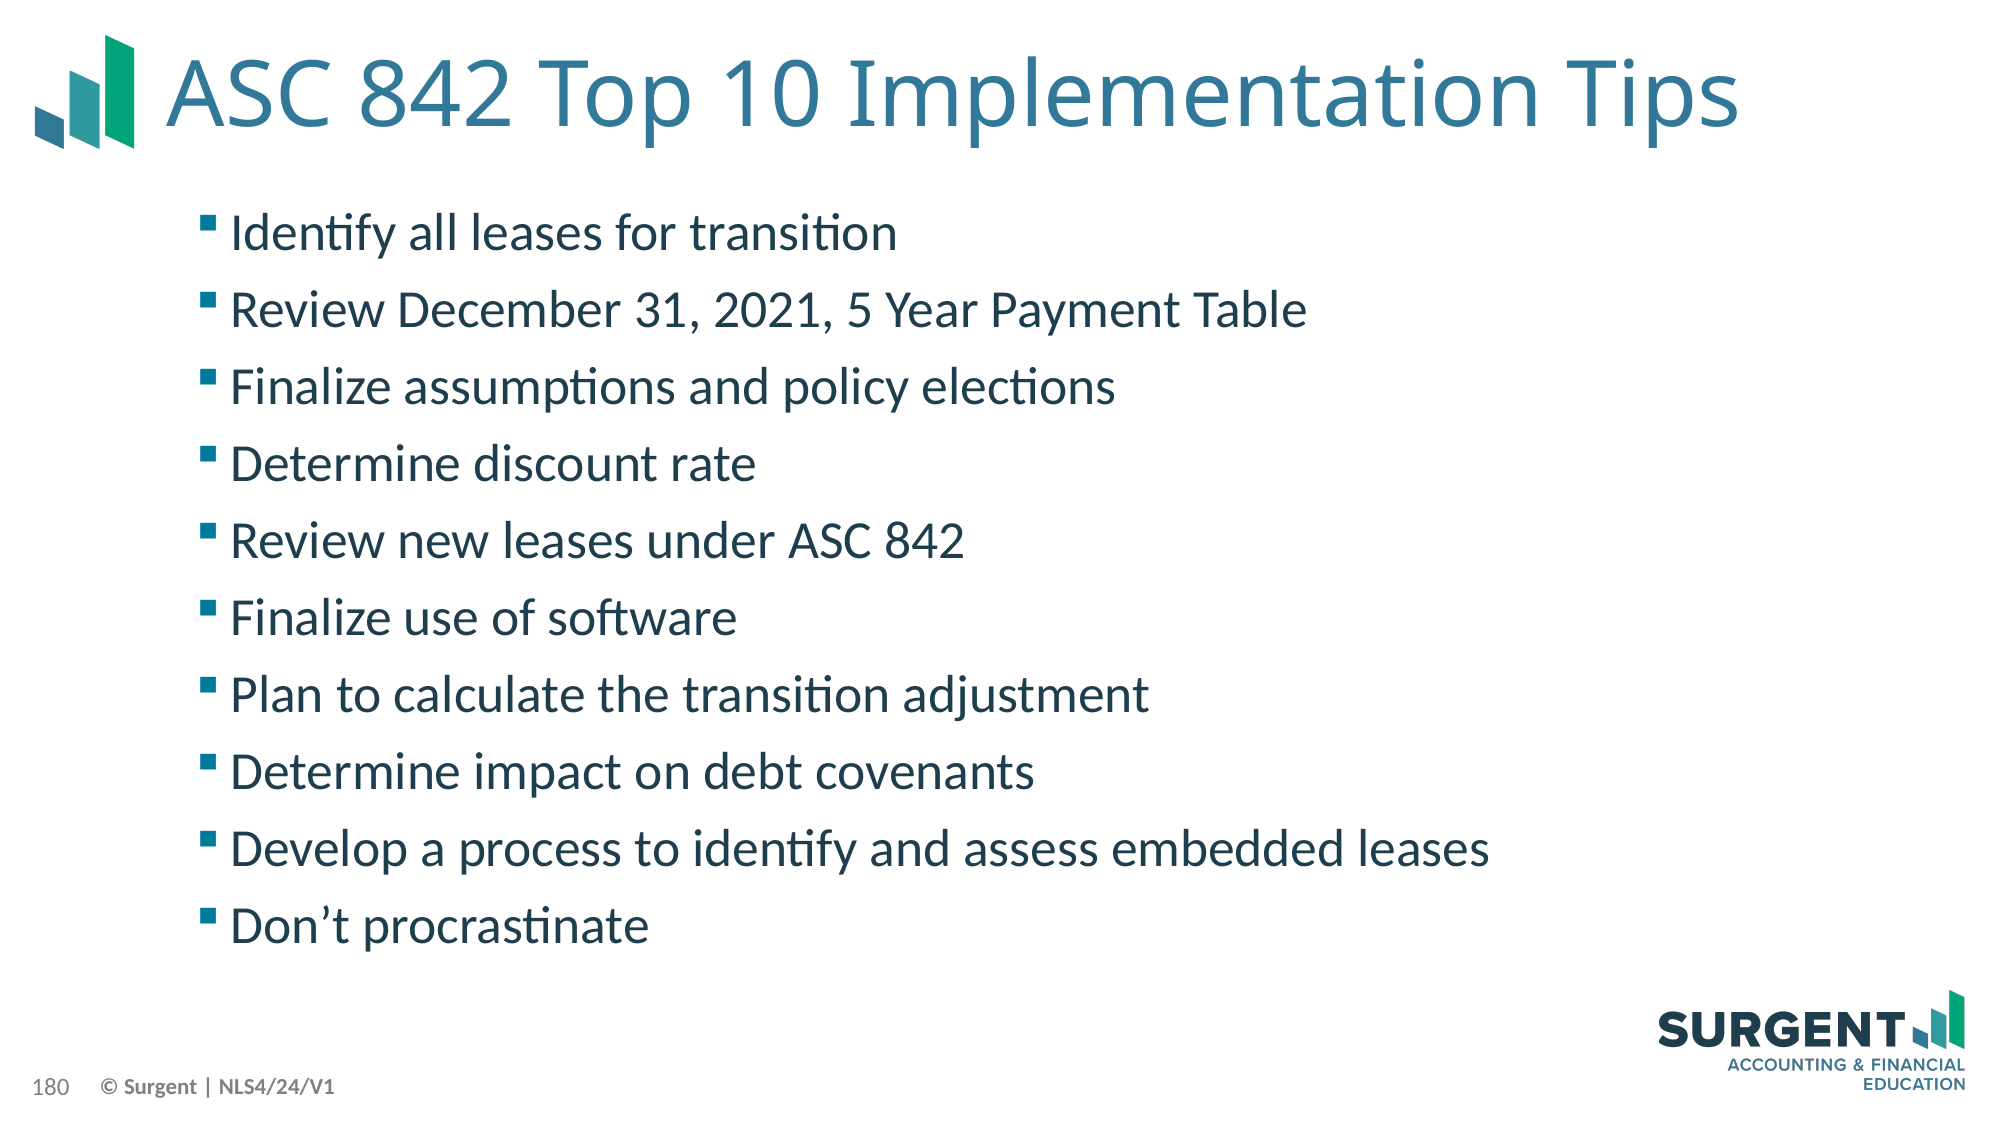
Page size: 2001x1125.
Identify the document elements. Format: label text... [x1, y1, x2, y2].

list Identify all leases for transition Review December 31, 2021, 5 Year Payment Table Finalize assumptions and policy elections Determine discount rate Review new leases under ASC 842 Finalize use of software Plan to calculate the transition adjustment Determine impact on debt covenants Develop a process to identify and assess embedded leases Don’t procrastinate [180, 197, 1910, 967]
slide_number 180 [0, 1055, 85, 1115]
title ASC 842 Top 10 Implementation Tips [151, 55, 1915, 149]
footer © Surgent | NLS4/24/V1 [85, 1055, 402, 1115]
